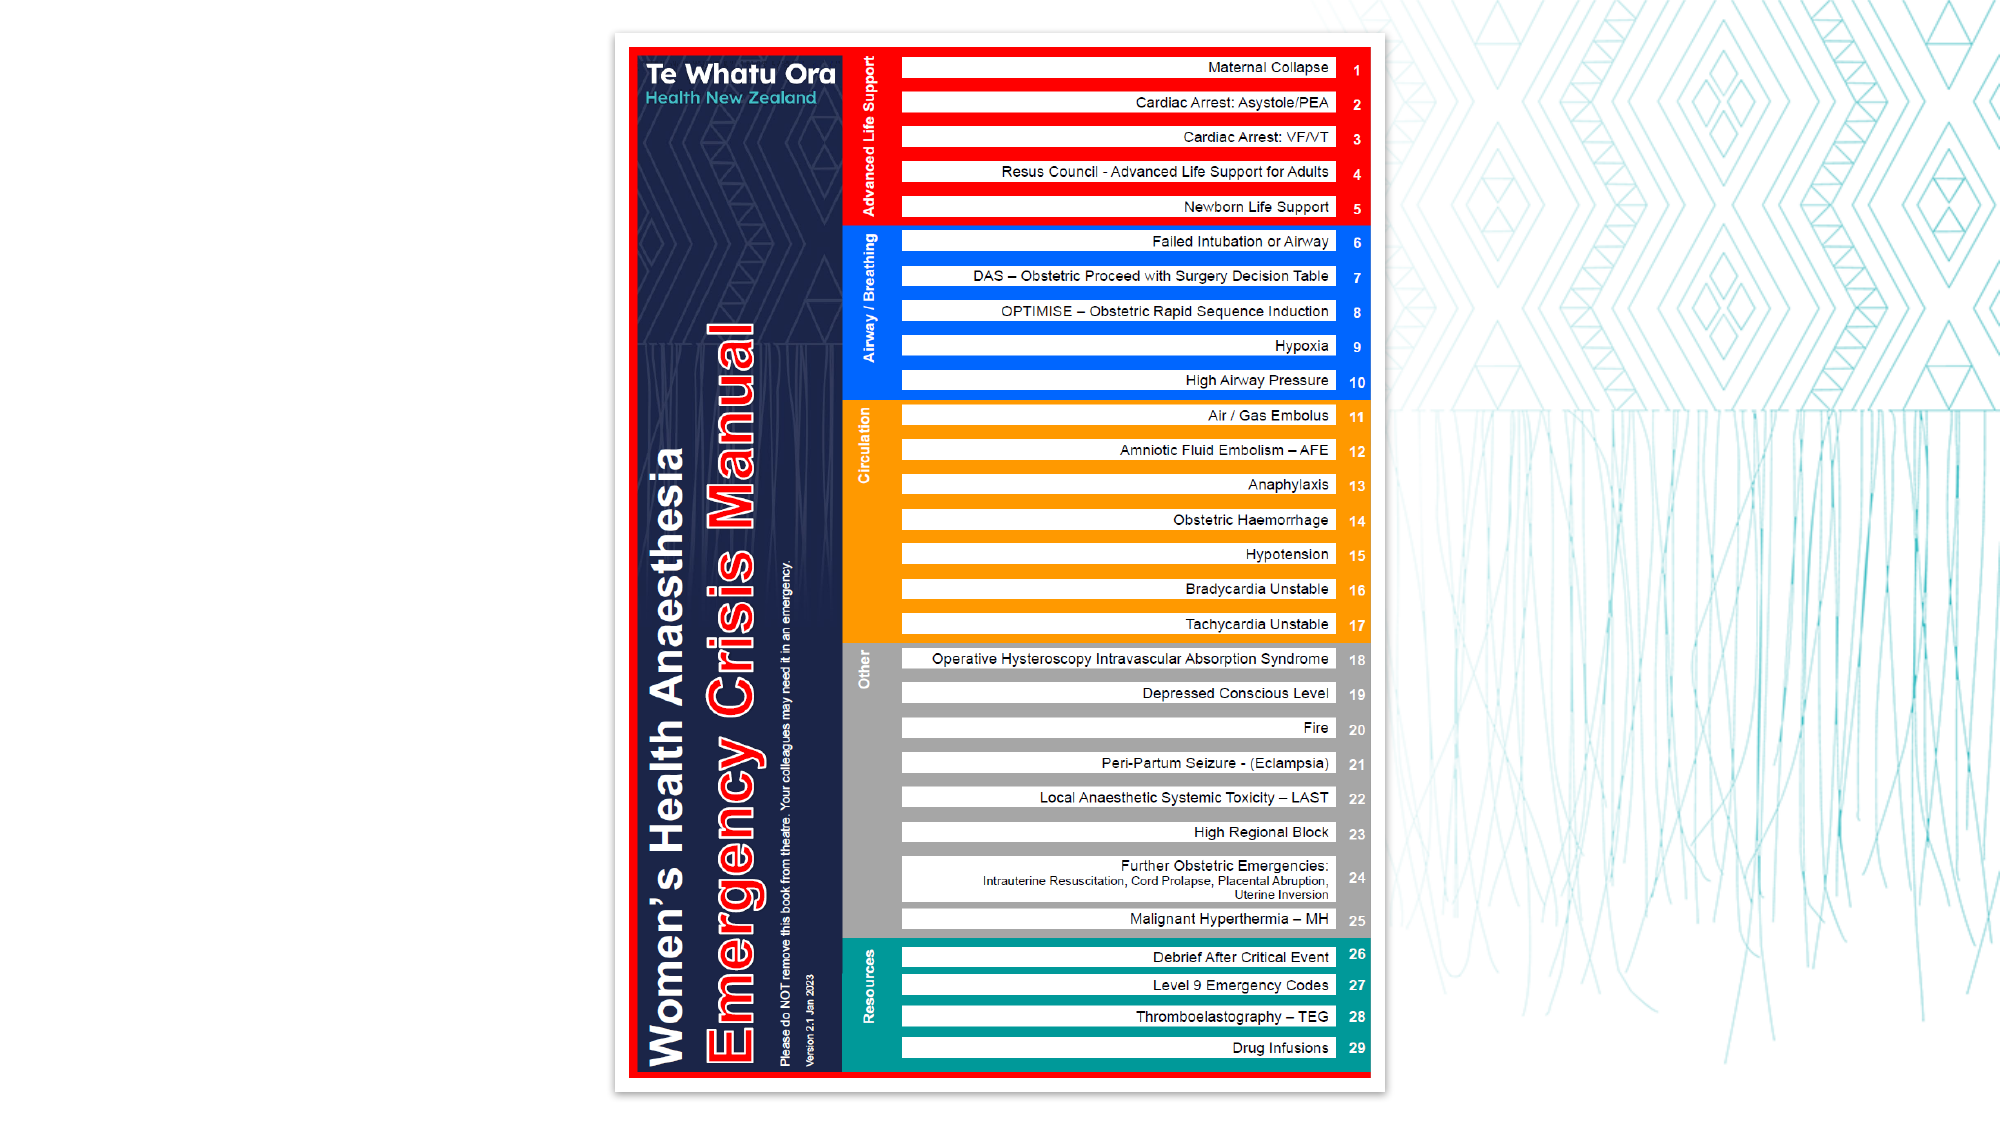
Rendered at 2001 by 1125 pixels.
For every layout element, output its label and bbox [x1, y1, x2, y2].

picture [1214, 0, 2000, 1125]
picture [629, 47, 1371, 1078]
